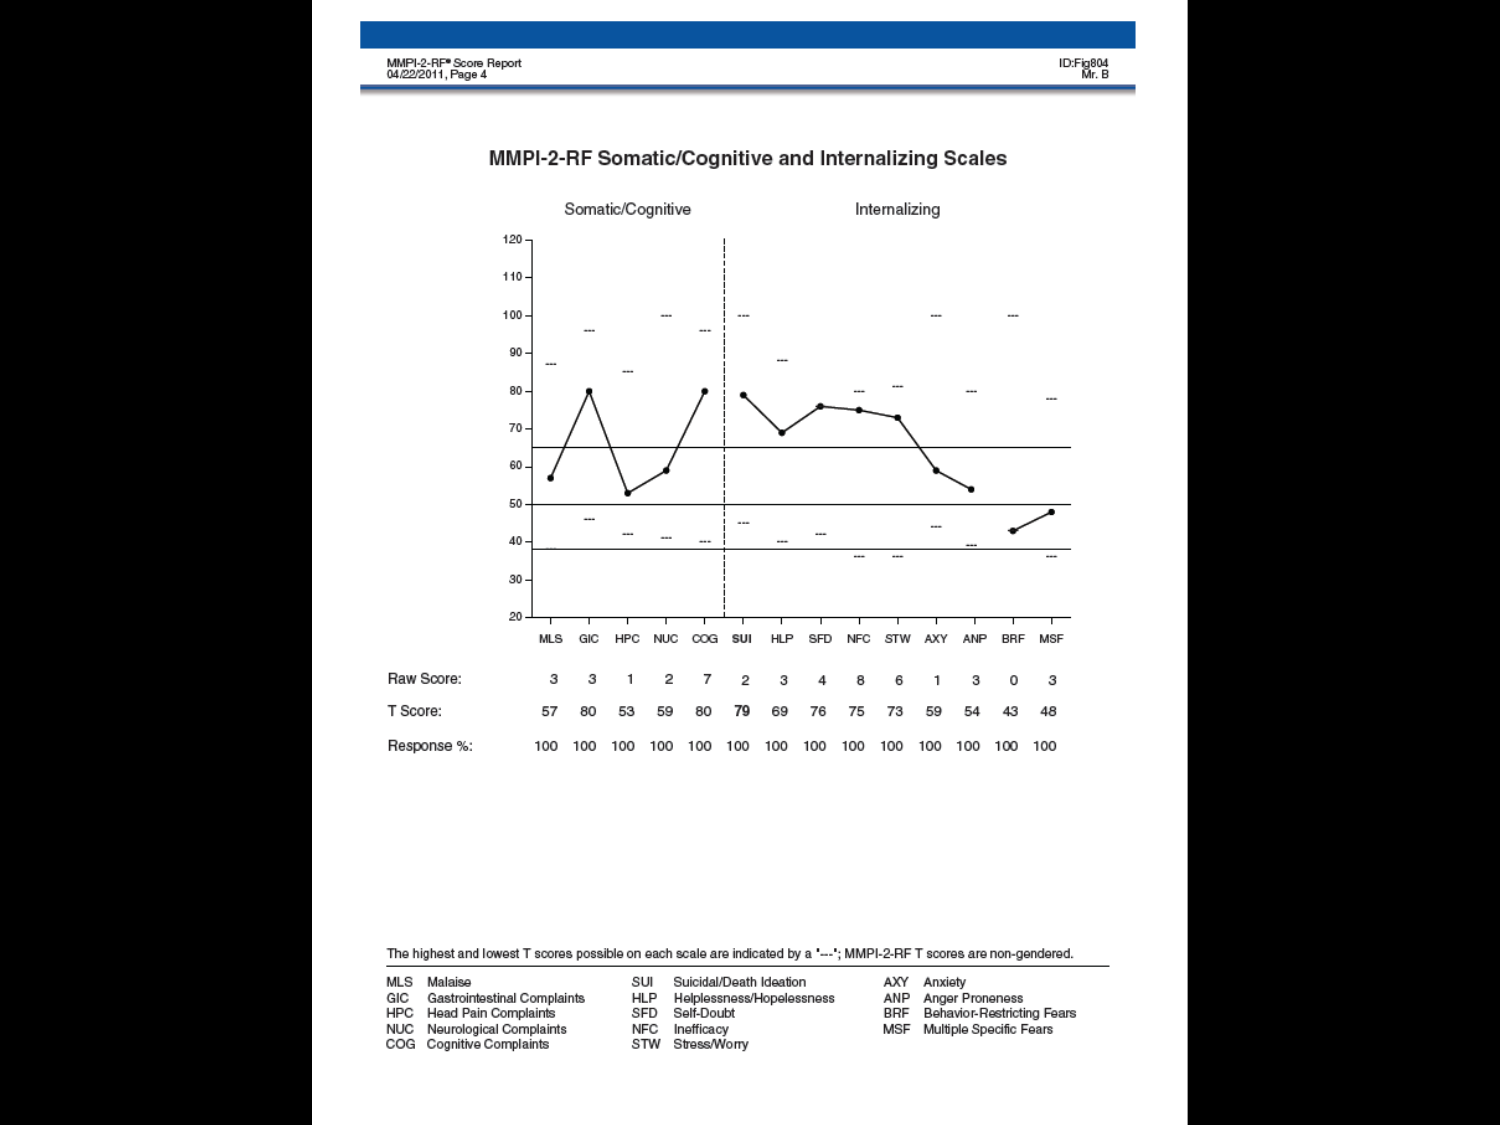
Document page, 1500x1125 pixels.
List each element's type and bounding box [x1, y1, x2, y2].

picture [312, 0, 1189, 1125]
